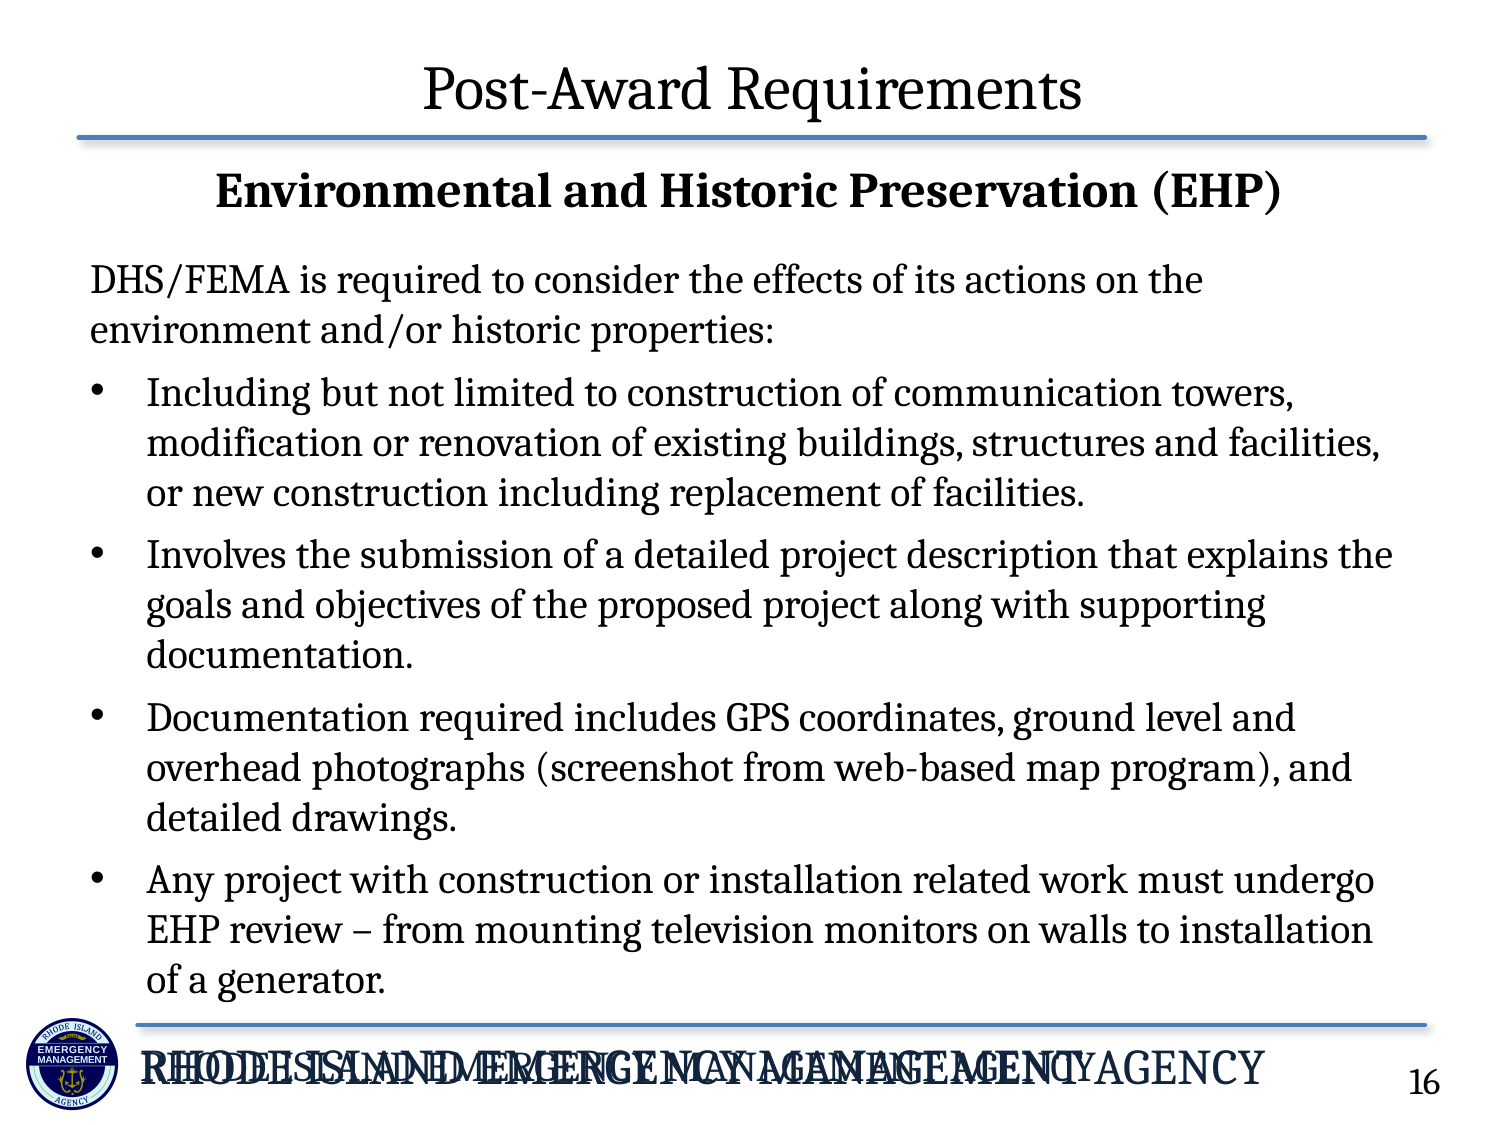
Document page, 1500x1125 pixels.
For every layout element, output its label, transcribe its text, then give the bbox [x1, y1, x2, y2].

picture [25, 1017, 119, 1111]
title Environmental and Historic Preservation (EHP) [75, 149, 1425, 225]
list DHS/FEMA is required to consider the effects of its actions on the environment and/or historic properties: Including but not limited to construction of communication towers, modification or renovation of existing buildings, structures and facilities, or new construction including replacement of facilities. Involves the submission of a detailed project description that explains the goals and objectives of the proposed project along with supporting documentation. Documentation required includes GPS coordinates, ground level and overhead photographs (screenshot from web-based map program), and detailed drawings. Any project with construction or installation related work must undergo EHP review – from mounting television monitors on walls to installation of a generator. [75, 244, 1413, 1025]
text_box Post-Award Requirements [56, 39, 1450, 130]
text_box 16 [1387, 1049, 1463, 1110]
